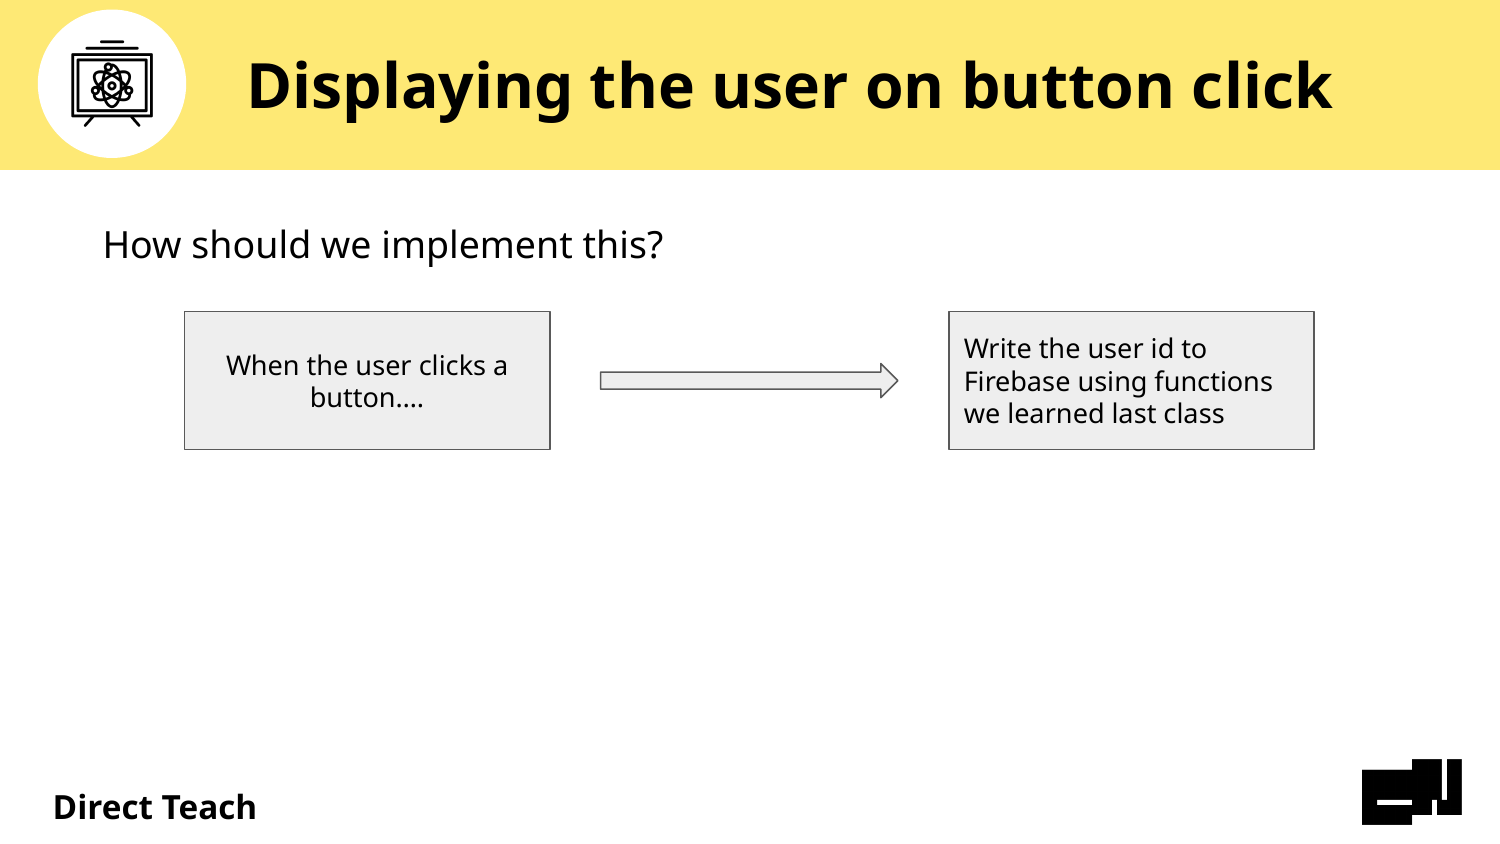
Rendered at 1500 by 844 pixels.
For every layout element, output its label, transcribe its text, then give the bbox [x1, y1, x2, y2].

title Displaying the user on button click [231, 9, 1463, 158]
text_box Write the user id to Firebase using functions we learned last class [948, 311, 1314, 450]
list How should we implement this? [87, 206, 1449, 326]
text_box [600, 363, 898, 398]
text_box When the user clicks a button…. [184, 311, 550, 450]
picture [67, 38, 157, 129]
picture [1362, 759, 1462, 825]
